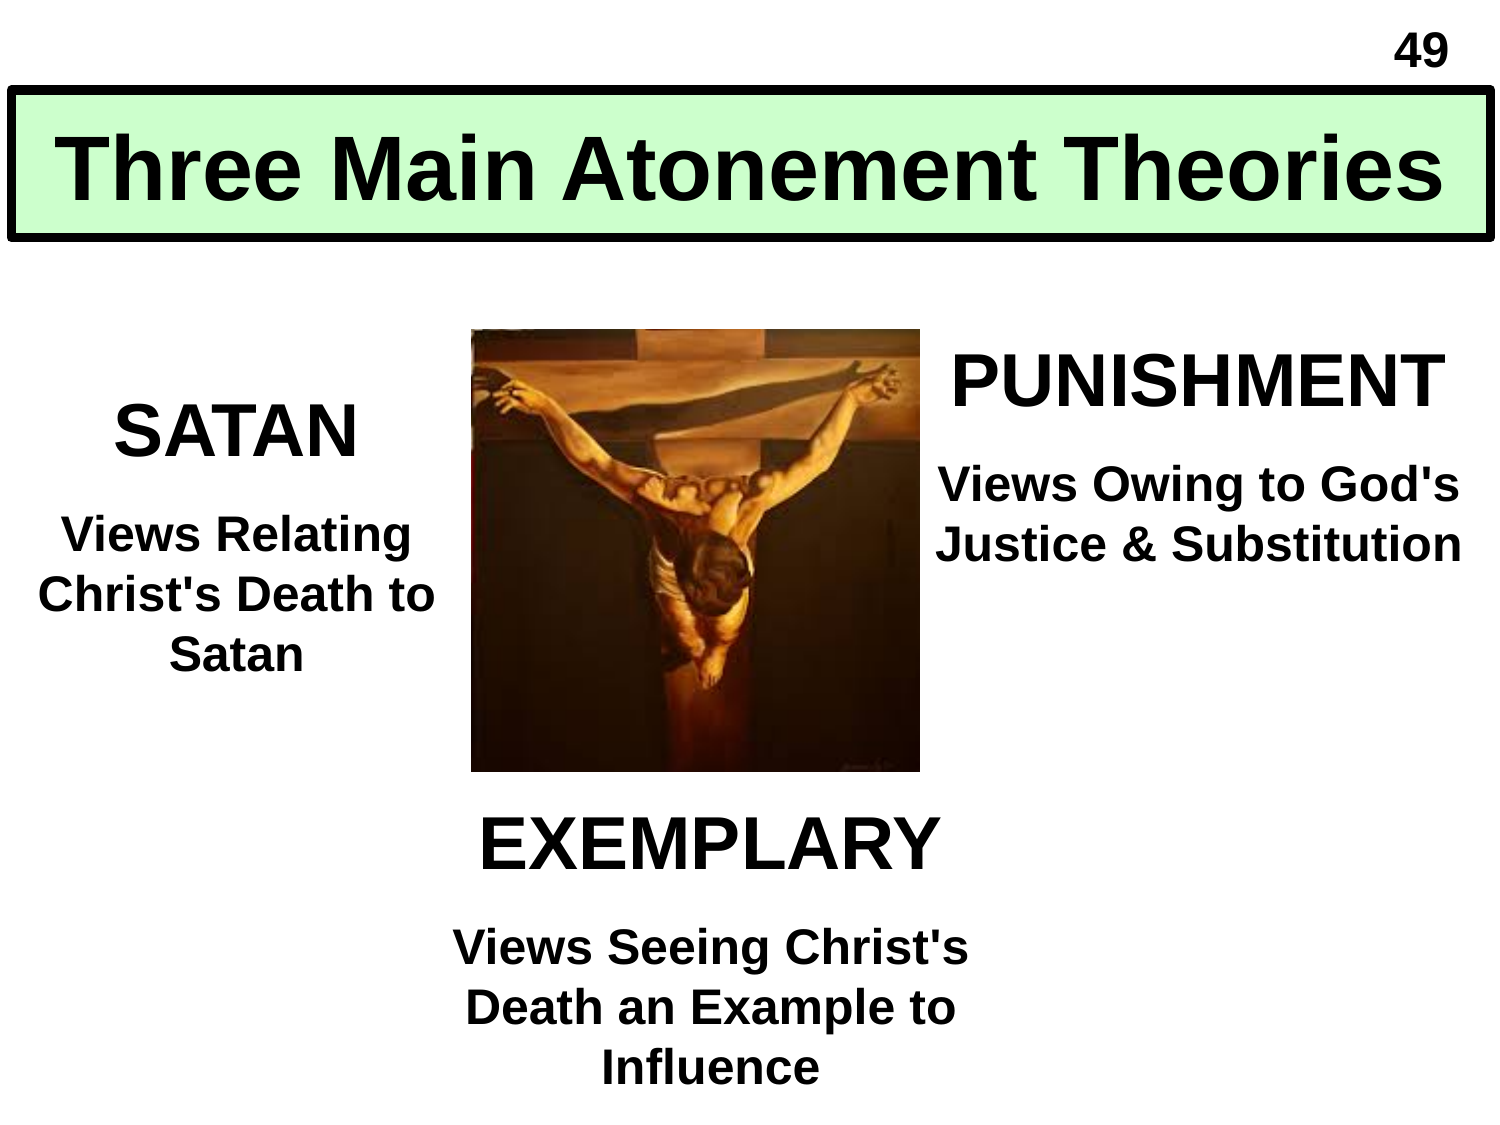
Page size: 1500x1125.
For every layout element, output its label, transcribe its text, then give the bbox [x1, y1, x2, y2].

text_box [0, 60, 1500, 1061]
text_box PUNISHMENT Views Owing to God's Justice & Substitution [895, 287, 1500, 616]
title Three Main Atonement Theories [11, 90, 1491, 238]
picture [471, 328, 920, 772]
text_box 49 [1352, 4, 1491, 90]
text_box SATAN Views Relating Christ's Death to Satan [2, 367, 466, 697]
text_box EXEMPLARY Views Seeing Christ's Death an Example to Influence [430, 779, 992, 1109]
